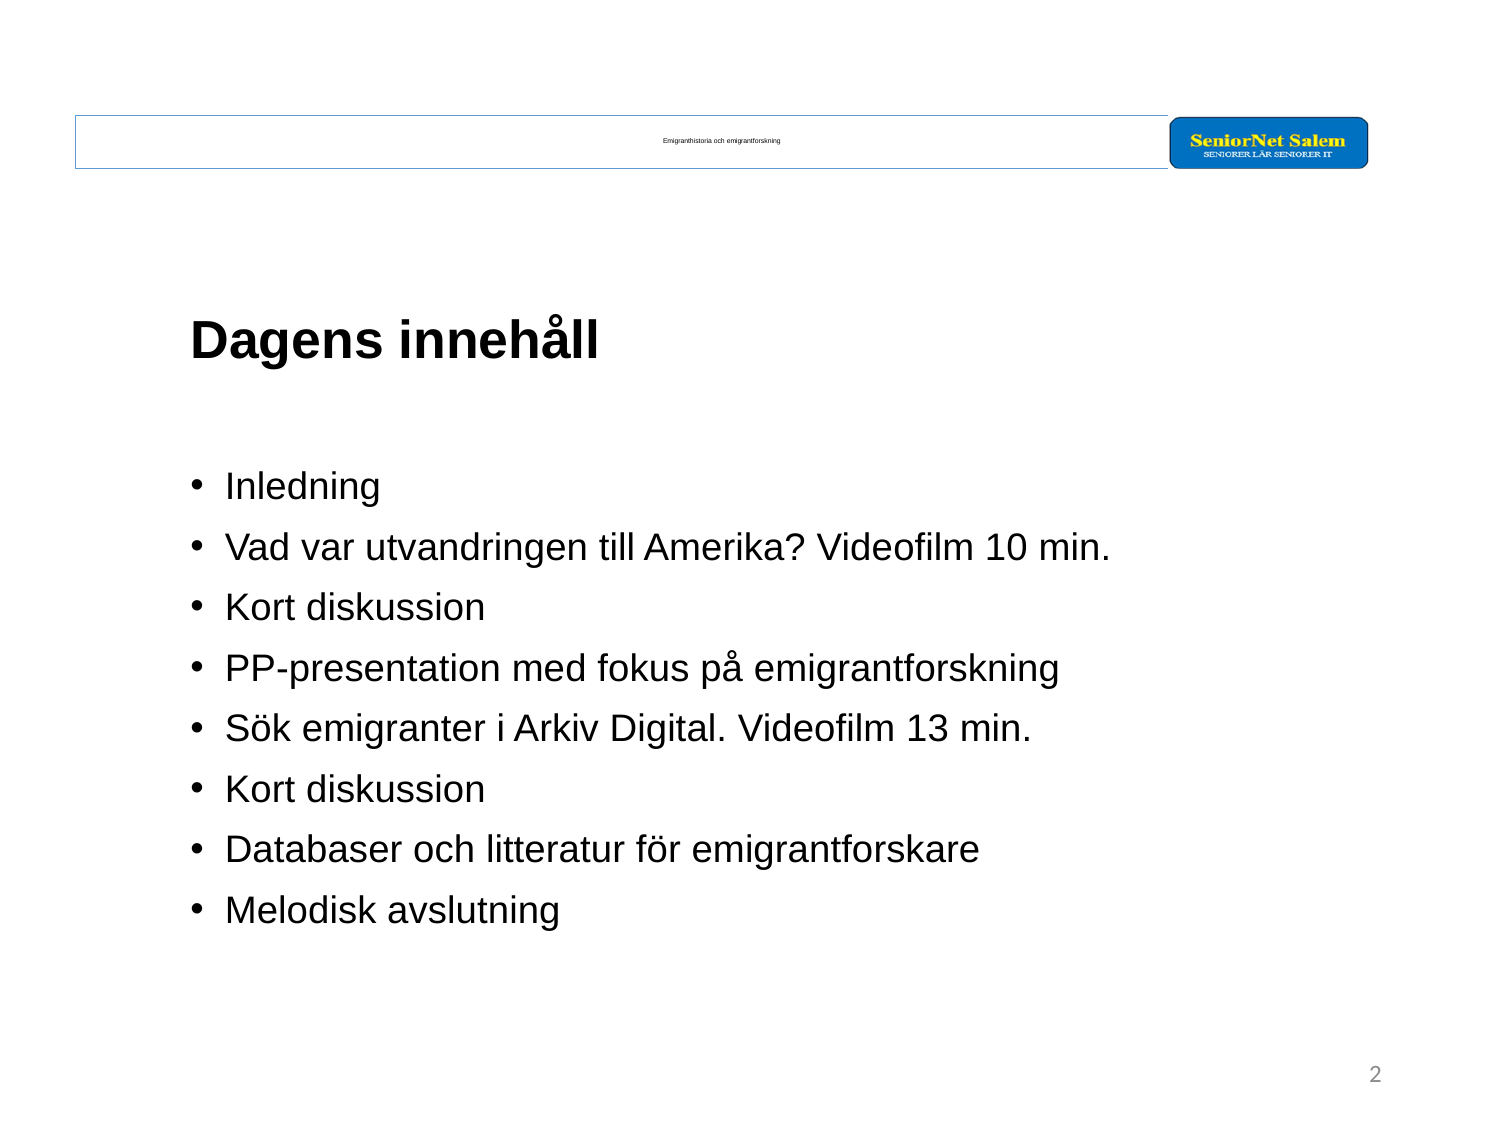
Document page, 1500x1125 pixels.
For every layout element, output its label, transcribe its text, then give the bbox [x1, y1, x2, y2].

title Emigranthistoria och emigrantforskning [75, 115, 1168, 169]
picture [1168, 115, 1369, 169]
slide_number 2 [1059, 1042, 1397, 1103]
list Dagens innehåll Inledning Vad var utvandringen till Amerika? Videofilm 10 min. Kort diskussion PP-presentation med fokus på emigrantforskning Sök emigranter i Arkiv Digital. Videofilm 13 min. Kort diskussion Databaser och litteratur för emigrantforskare Melodisk avslutning [175, 304, 1369, 943]
